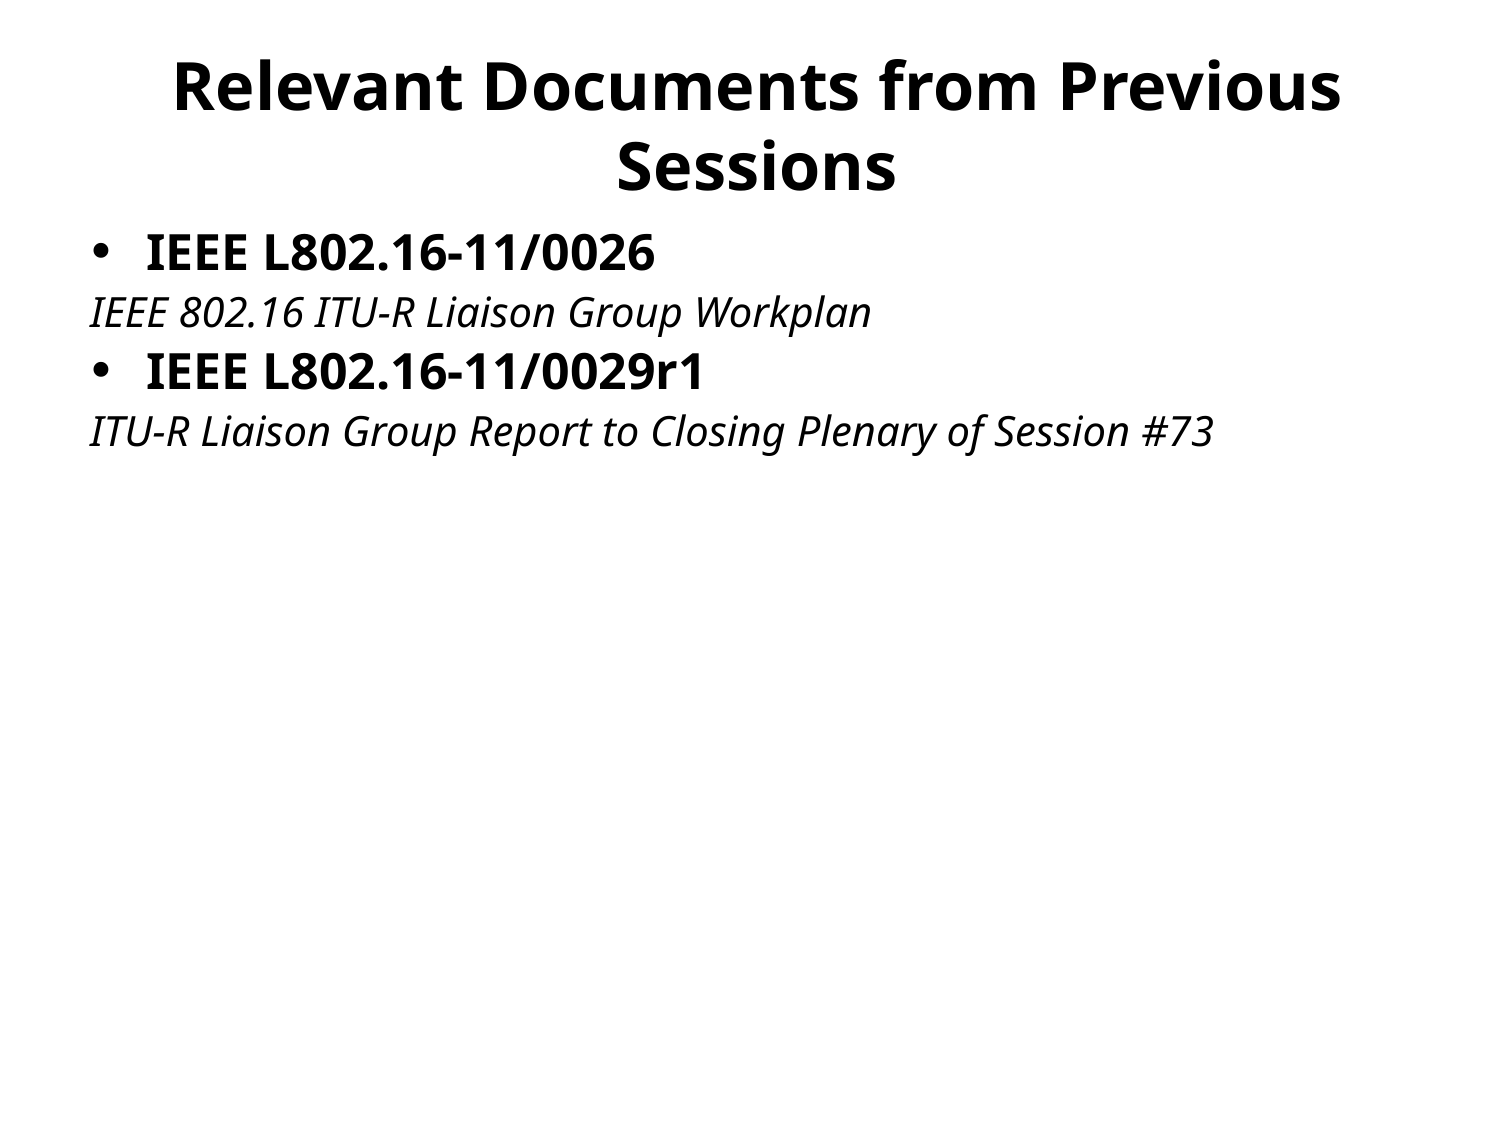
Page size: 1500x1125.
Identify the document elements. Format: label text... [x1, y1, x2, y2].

title Relevant Documents from Previous Sessions [75, 36, 1425, 152]
list IEEE L802.16-11/0026 IEEE 802.16 ITU-R Liaison Group Workplan IEEE L802.16-11/0029r1 ITU-R Liaison Group Report to Closing Plenary of Session #73 [75, 224, 1425, 1088]
